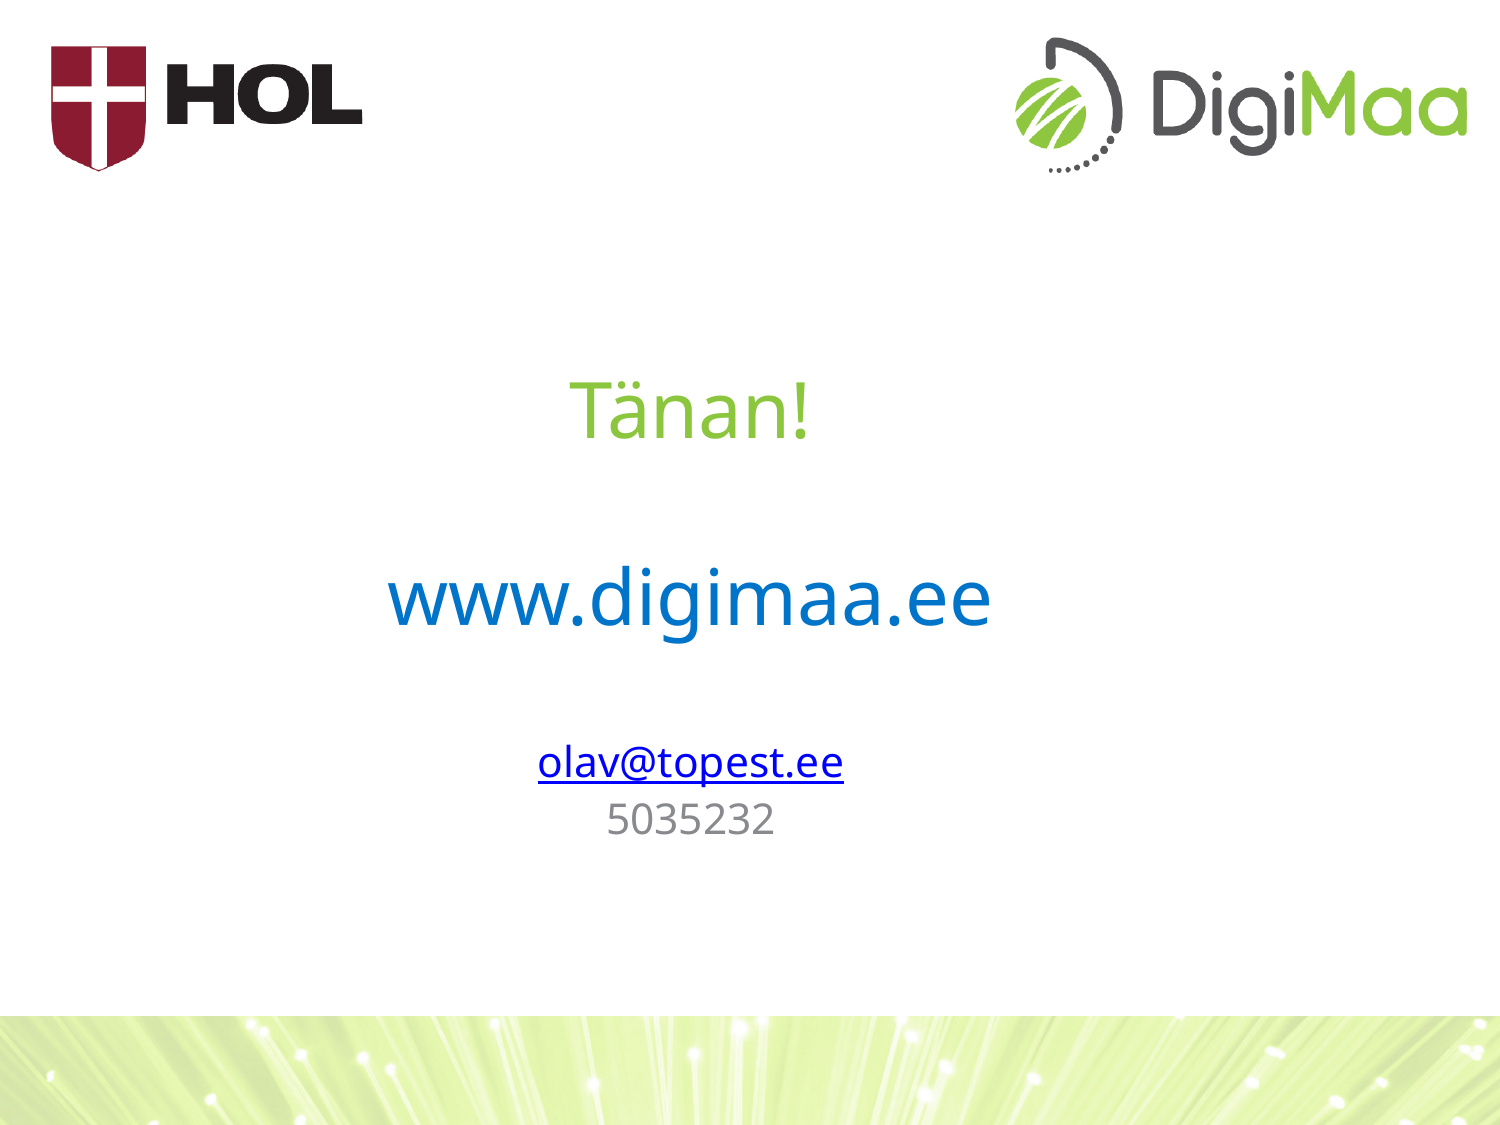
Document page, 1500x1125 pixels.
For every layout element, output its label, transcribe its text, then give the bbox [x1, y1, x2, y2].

title Tänan! www.digimaa.ee olav@topest.ee 5035232 [253, 349, 1128, 906]
picture [41, 40, 373, 177]
picture [1007, 30, 1483, 187]
picture [0, 1016, 1500, 1125]
